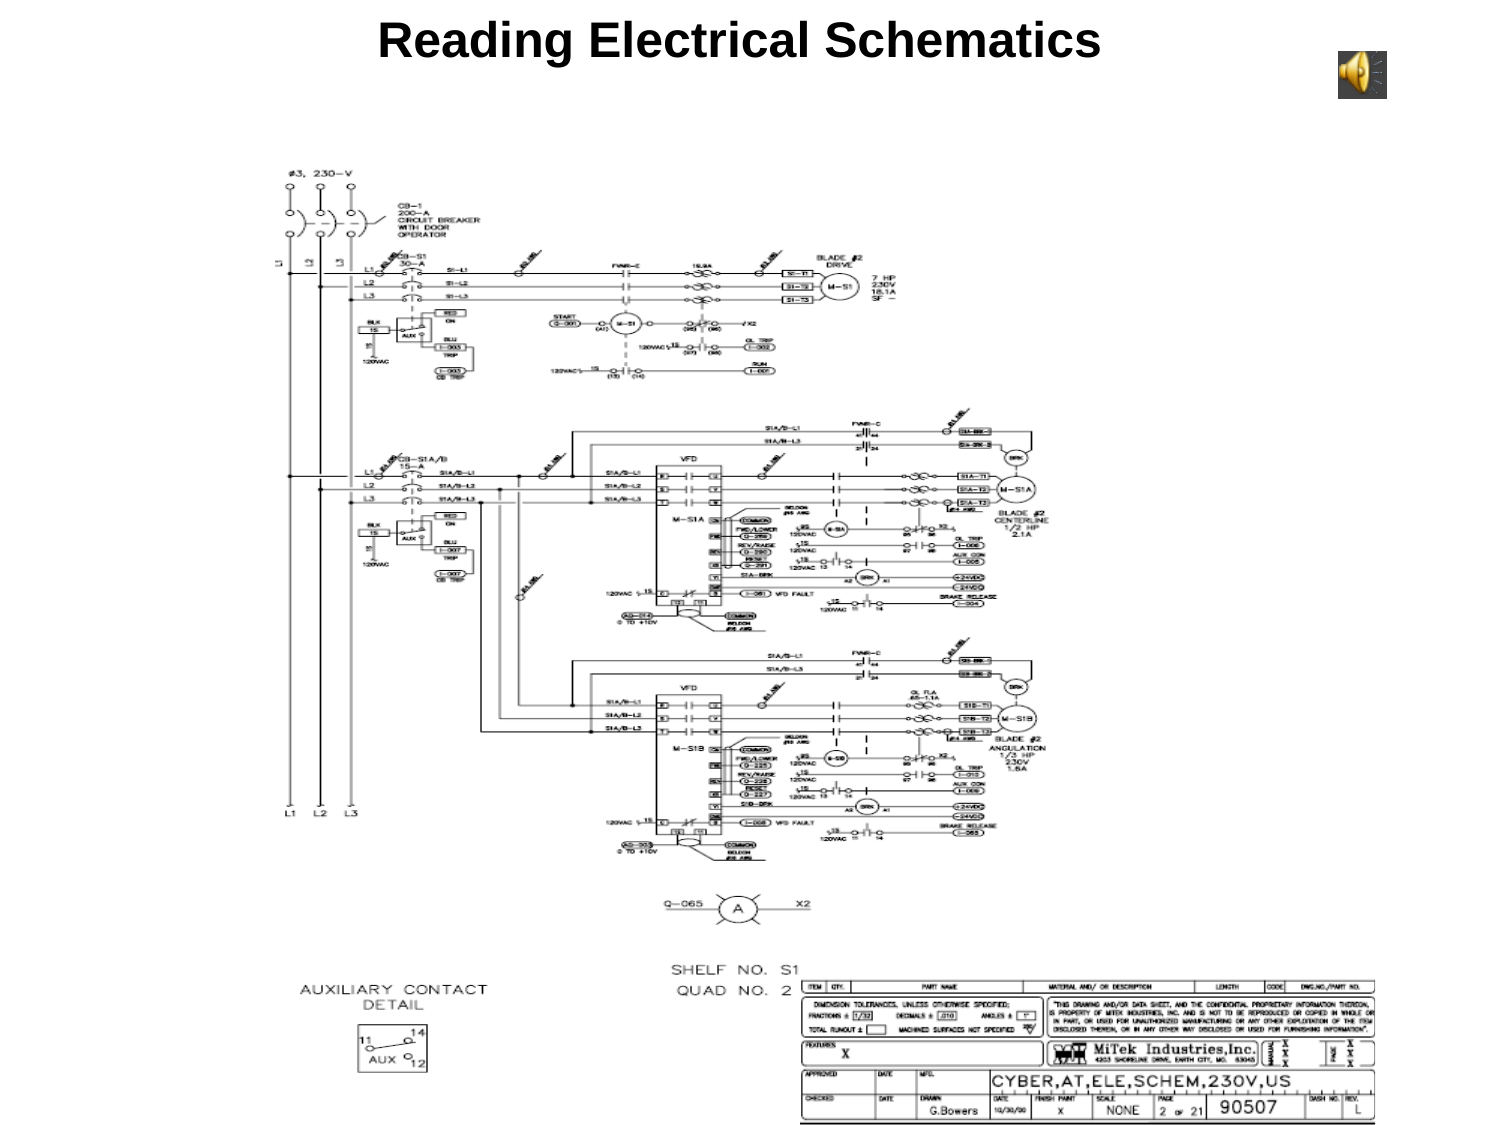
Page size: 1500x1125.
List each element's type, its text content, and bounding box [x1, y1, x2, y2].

text_box Reading Electrical Schematics [362, 0, 1132, 75]
picture [274, 124, 1376, 1125]
picture [1337, 49, 1388, 101]
